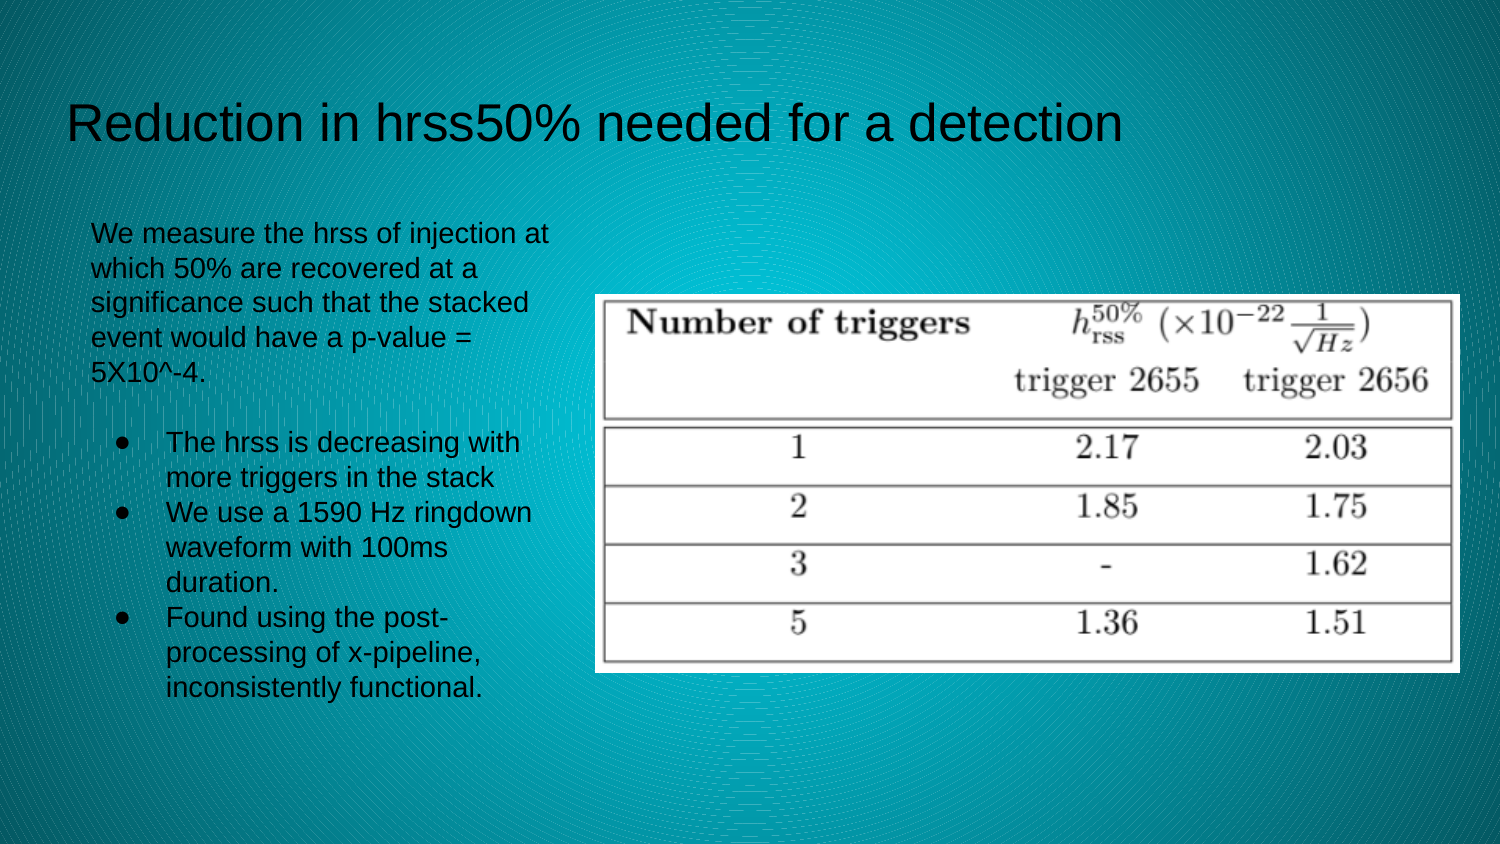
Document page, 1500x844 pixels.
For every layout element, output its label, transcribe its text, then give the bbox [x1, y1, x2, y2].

text_box [590, 681, 1455, 748]
picture [595, 294, 1461, 673]
text_box We measure the hrss of injection at which 50% are recovered at a significance such that the stacked event would have a p-value = 5X10^-4. The hrss is decreasing with more triggers in the stack We use a 1590 Hz ringdown waveform with 100ms duration. Found using the post-processing of x-pipeline, inconsistently functional. [75, 198, 566, 719]
title Reduction in hrss50% needed for a detection [51, 72, 1449, 167]
